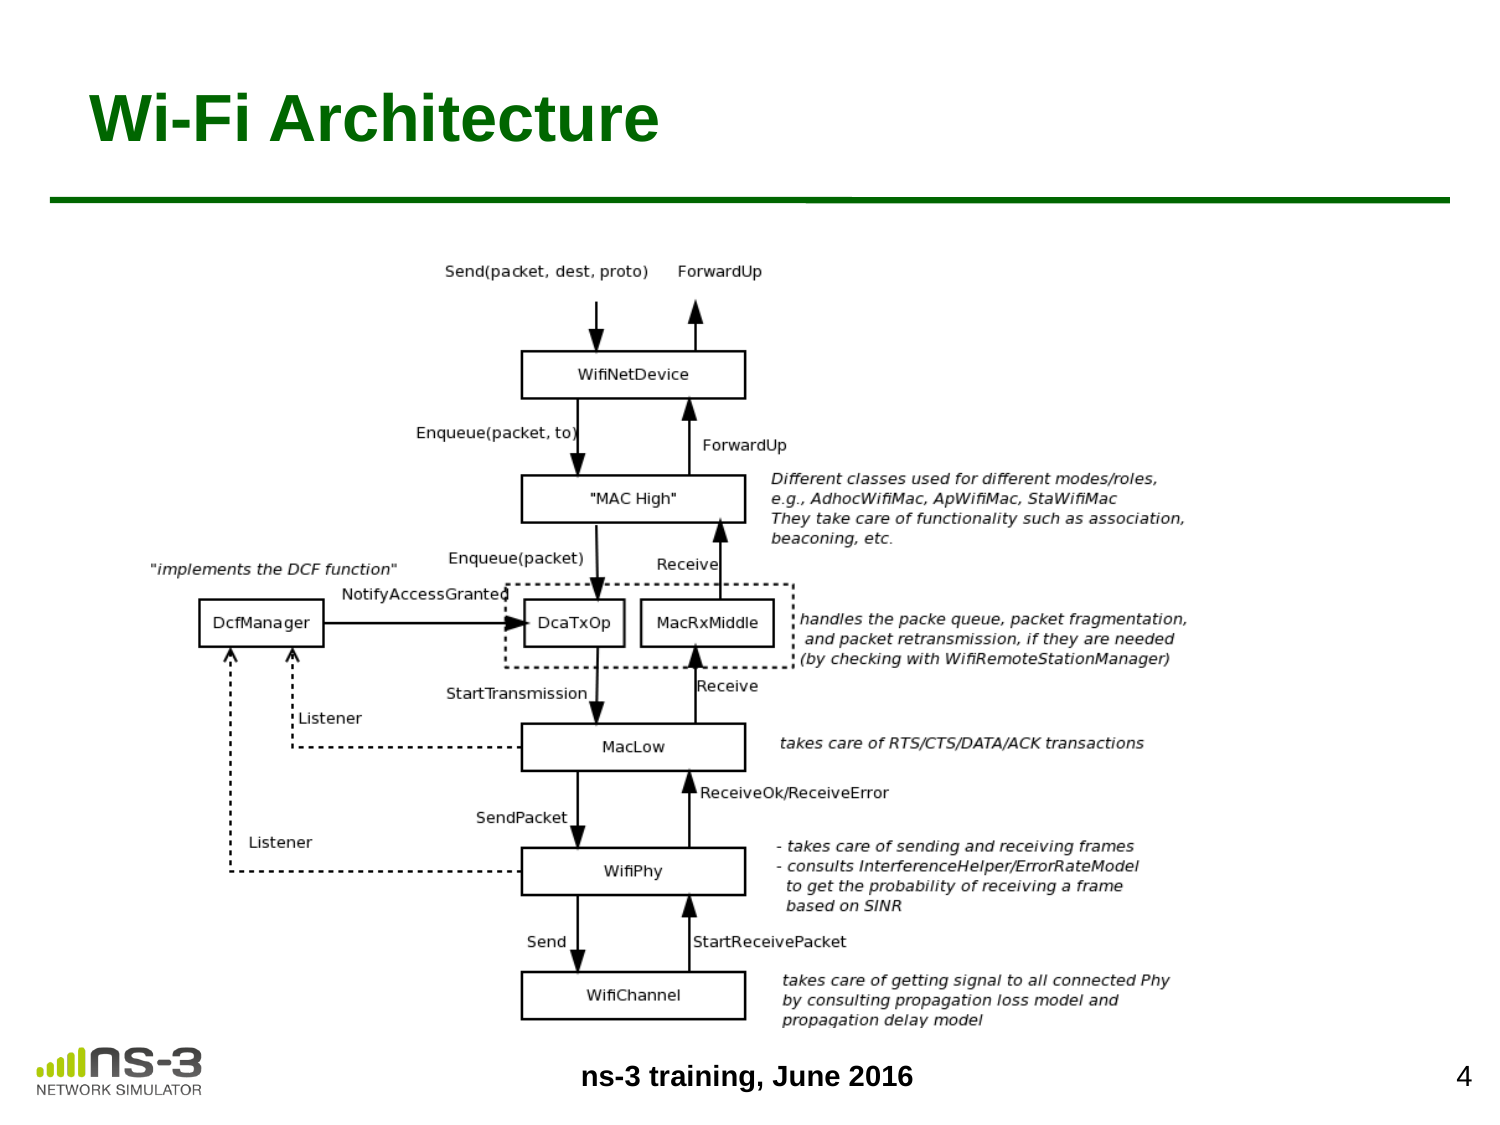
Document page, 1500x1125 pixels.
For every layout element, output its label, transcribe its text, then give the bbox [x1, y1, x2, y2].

title Wi-Fi Architecture [74, 44, 1421, 186]
slide_number 4 [1142, 1049, 1488, 1125]
picture [24, 262, 1188, 1125]
footer ns-3 training, June 2016 [512, 1049, 983, 1125]
